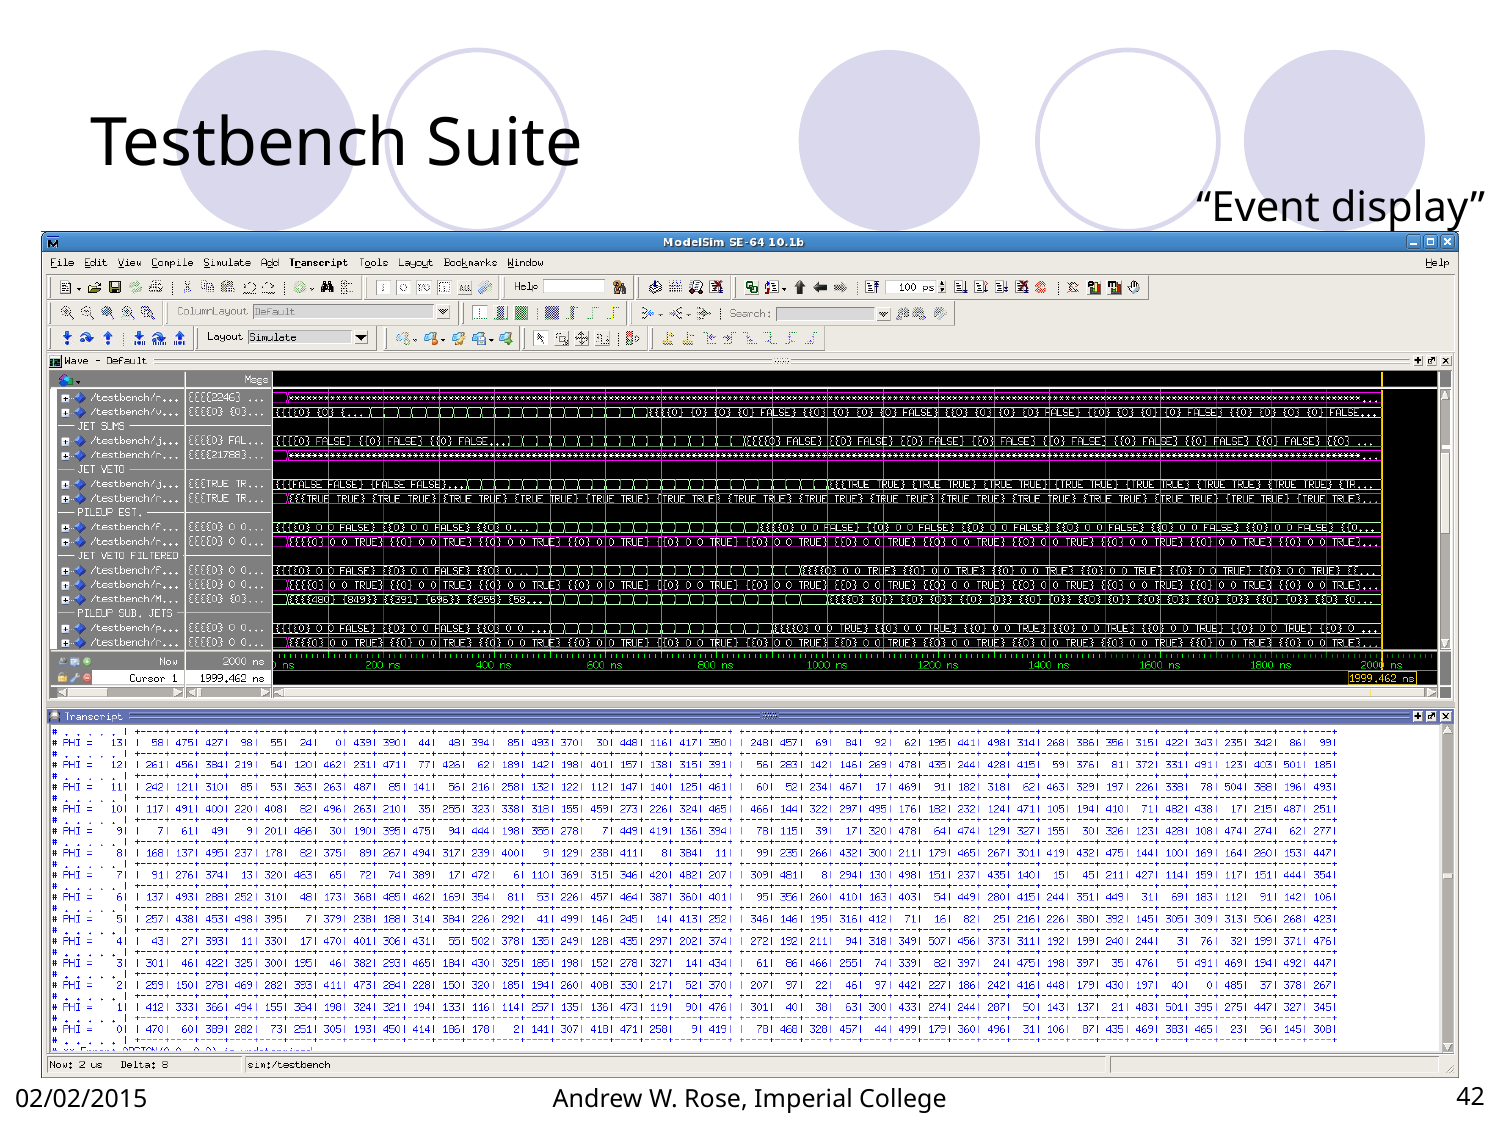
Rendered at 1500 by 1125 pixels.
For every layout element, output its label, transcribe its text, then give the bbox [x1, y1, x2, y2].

title Testbench Suite [75, 45, 1425, 230]
footer Andrew W. Rose, Imperial College [512, 1085, 988, 1125]
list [41, 231, 1459, 1079]
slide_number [0, 1070, 350, 1125]
text_box “Event display” [1039, 172, 1500, 238]
slide_number 42 [1149, 1070, 1500, 1125]
